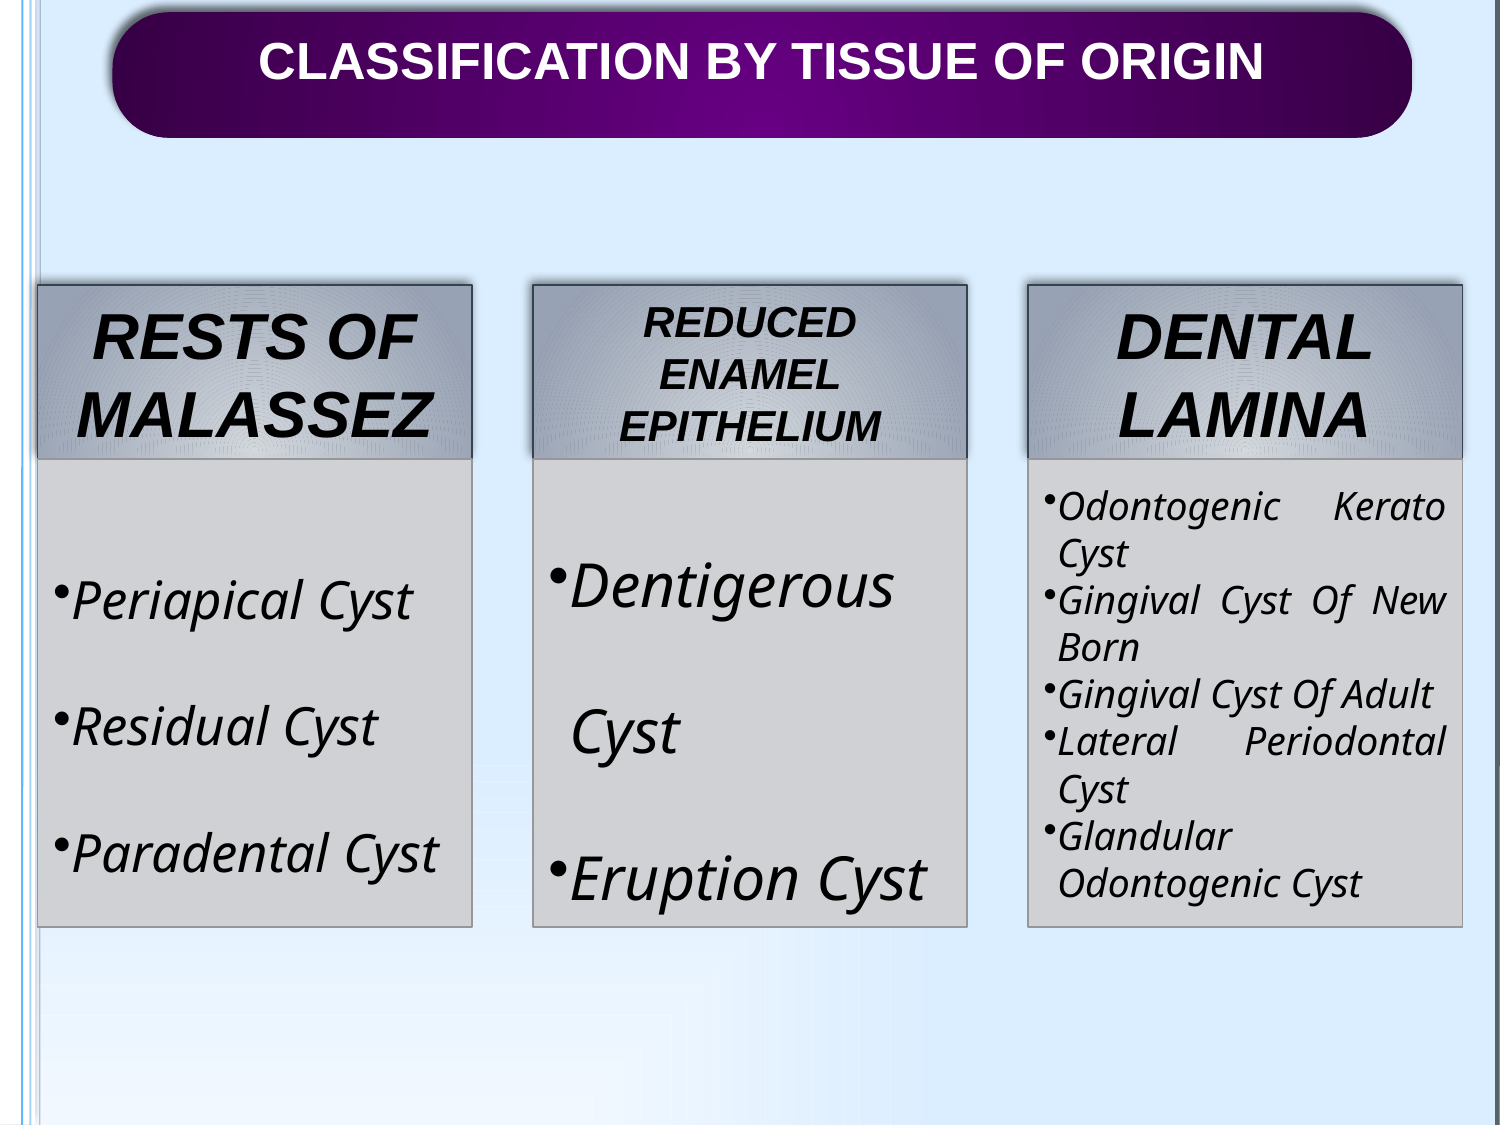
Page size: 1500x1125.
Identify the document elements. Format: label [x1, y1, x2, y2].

text_box [112, 5, 1413, 138]
list [37, 149, 1463, 1063]
